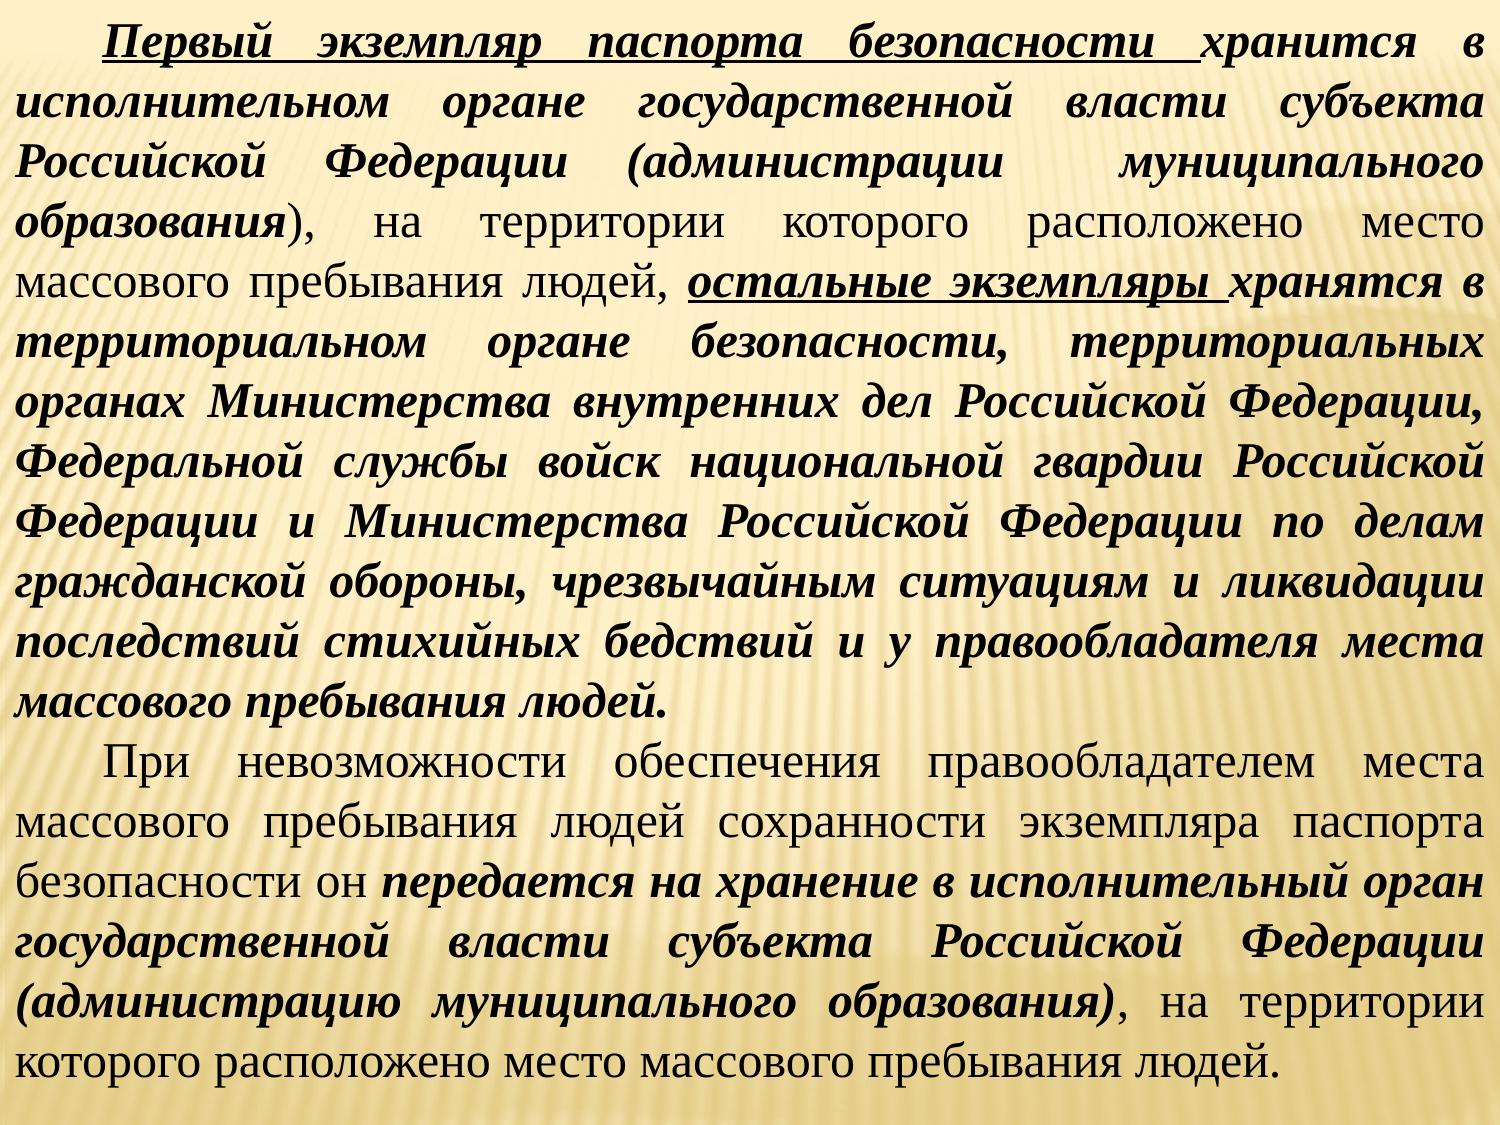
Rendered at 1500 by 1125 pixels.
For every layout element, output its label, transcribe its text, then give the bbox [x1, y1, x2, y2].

text_box Первый экземпляр паспорта безопасности хранится в исполнительном органе государственной власти субъекта Российской Федерации (администрации муниципального образования), на территории которого расположено место массового пребывания людей, остальные экземпляры хранятся в территориальном органе безопасности, территориальных органах Министерства внутренних дел Российской Федерации, Федеральной службы войск национальной гвардии Российской Федерации и Министерства Российской Федерации по делам гражданской обороны, чрезвычайным ситуациям и ликвидации последствий стихийных бедствий и у правообладателя места массового пребывания людей. При невозможности обеспечения правообладателем места массового пребывания людей сохранности экземпляра паспорта безопасности он передается на хранение в исполнительный орган государственной власти субъекта Российской Федерации (администрацию муниципального образования), на территории которого расположено место массового пребывания людей. [0, 0, 1500, 1095]
